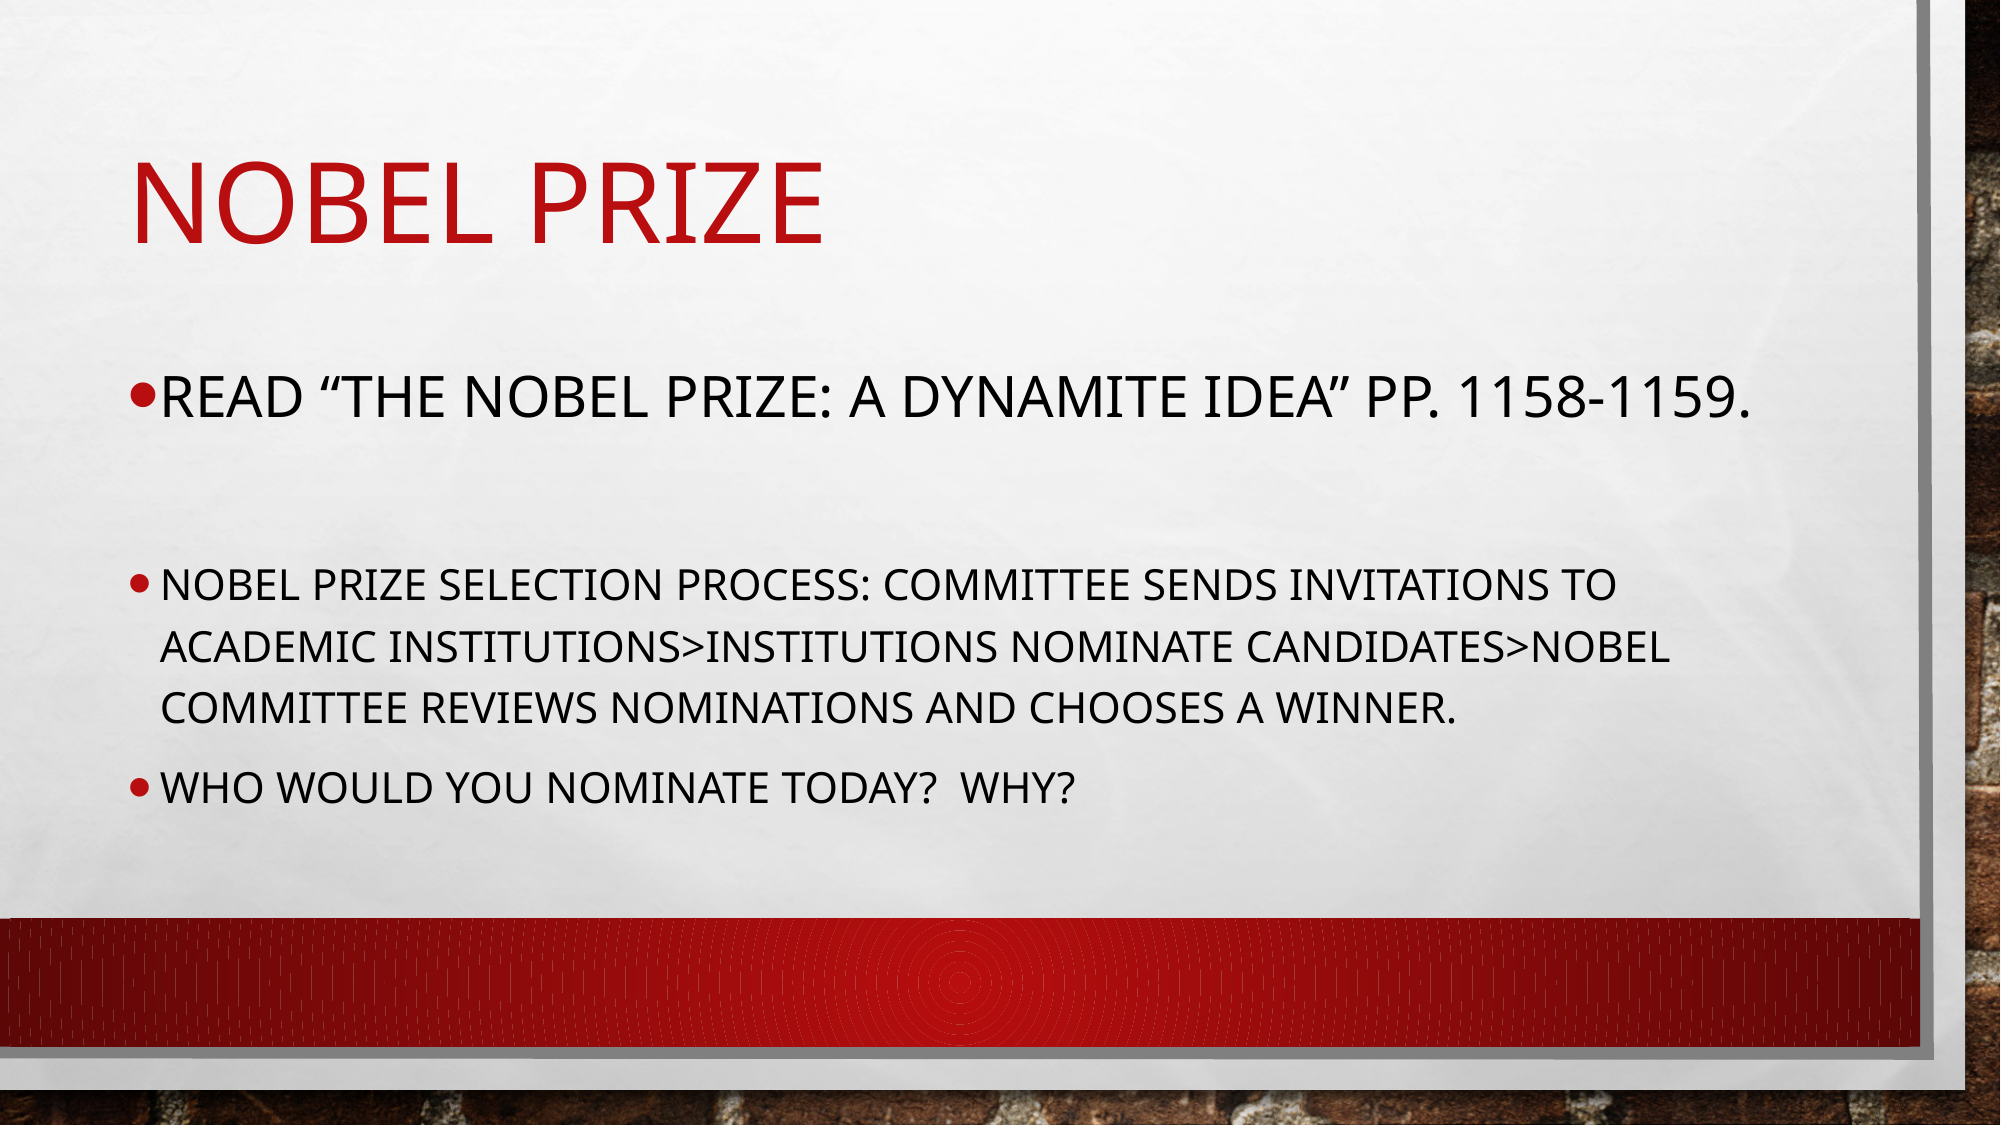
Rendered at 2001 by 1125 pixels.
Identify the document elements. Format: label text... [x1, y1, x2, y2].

title Nobel Prize [112, 112, 1818, 302]
list Read “The Nobel Prize: A Dynamite Idea” pp. 1158-1159. Nobel prize selection process: committee sends invitations to academic institutions>institutions nominate candidates>Nobel committee reviews nominations and chooses a winner. Who would you nominate today? Why? [112, 338, 1818, 882]
picture [0, 0, 2000, 1125]
